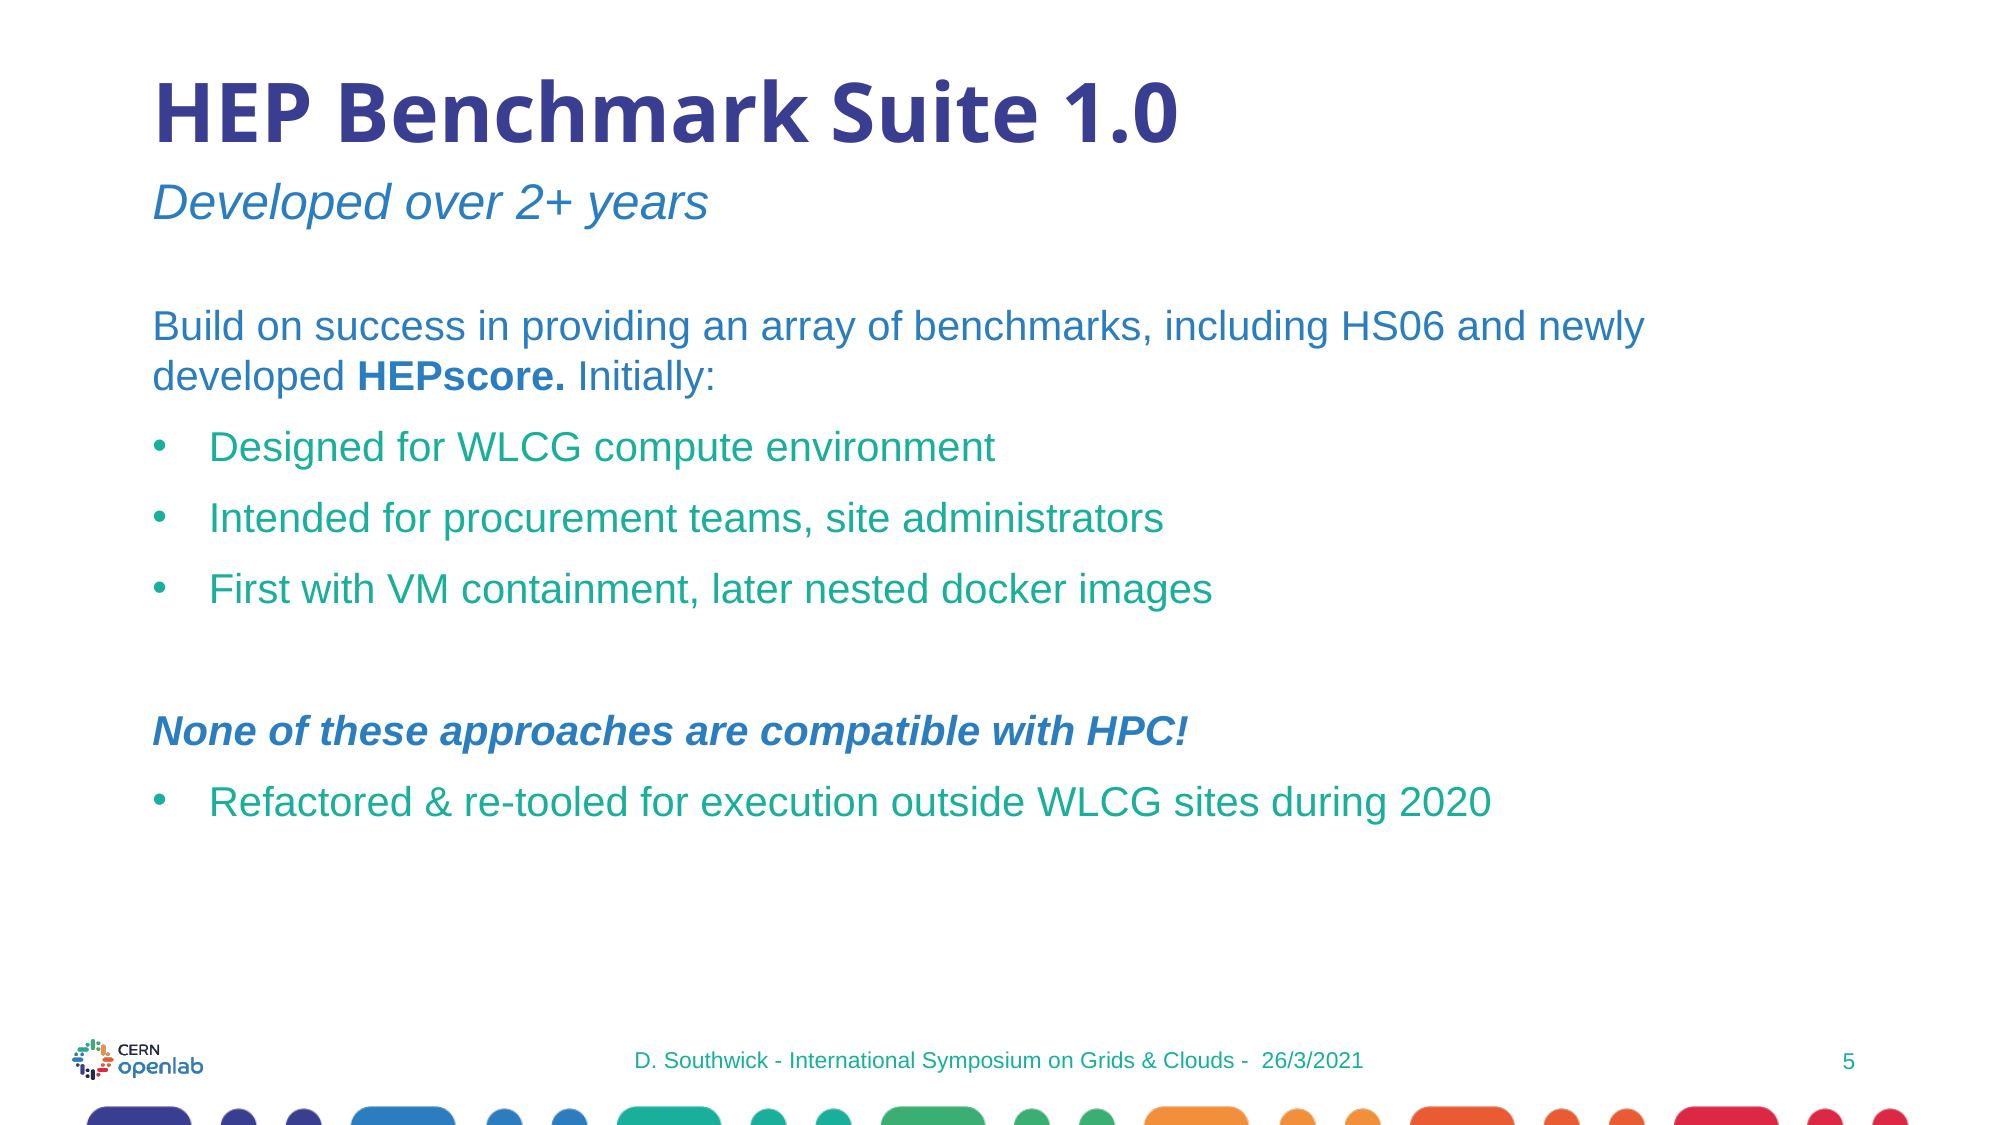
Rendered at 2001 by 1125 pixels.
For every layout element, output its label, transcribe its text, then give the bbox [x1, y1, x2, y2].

list Build on success in providing an array of benchmarks, including HS06 and newly developed HEPscore. Initially: Designed for WLCG compute environment Intended for procurement teams, site administrators First with VM containment, later nested docker images None of these approaches are compatible with HPC! Refactored & re-tooled for execution outside WLCG sites during 2020 [137, 291, 1729, 992]
list Developed over 2+ years [137, 168, 1863, 254]
picture [72, 1039, 203, 1080]
footer D. Southwick - International Symposium on Grids & Clouds - 26/3/2021 [603, 1029, 1396, 1090]
title HEP Benchmark Suite 1.0 [137, 62, 1863, 168]
